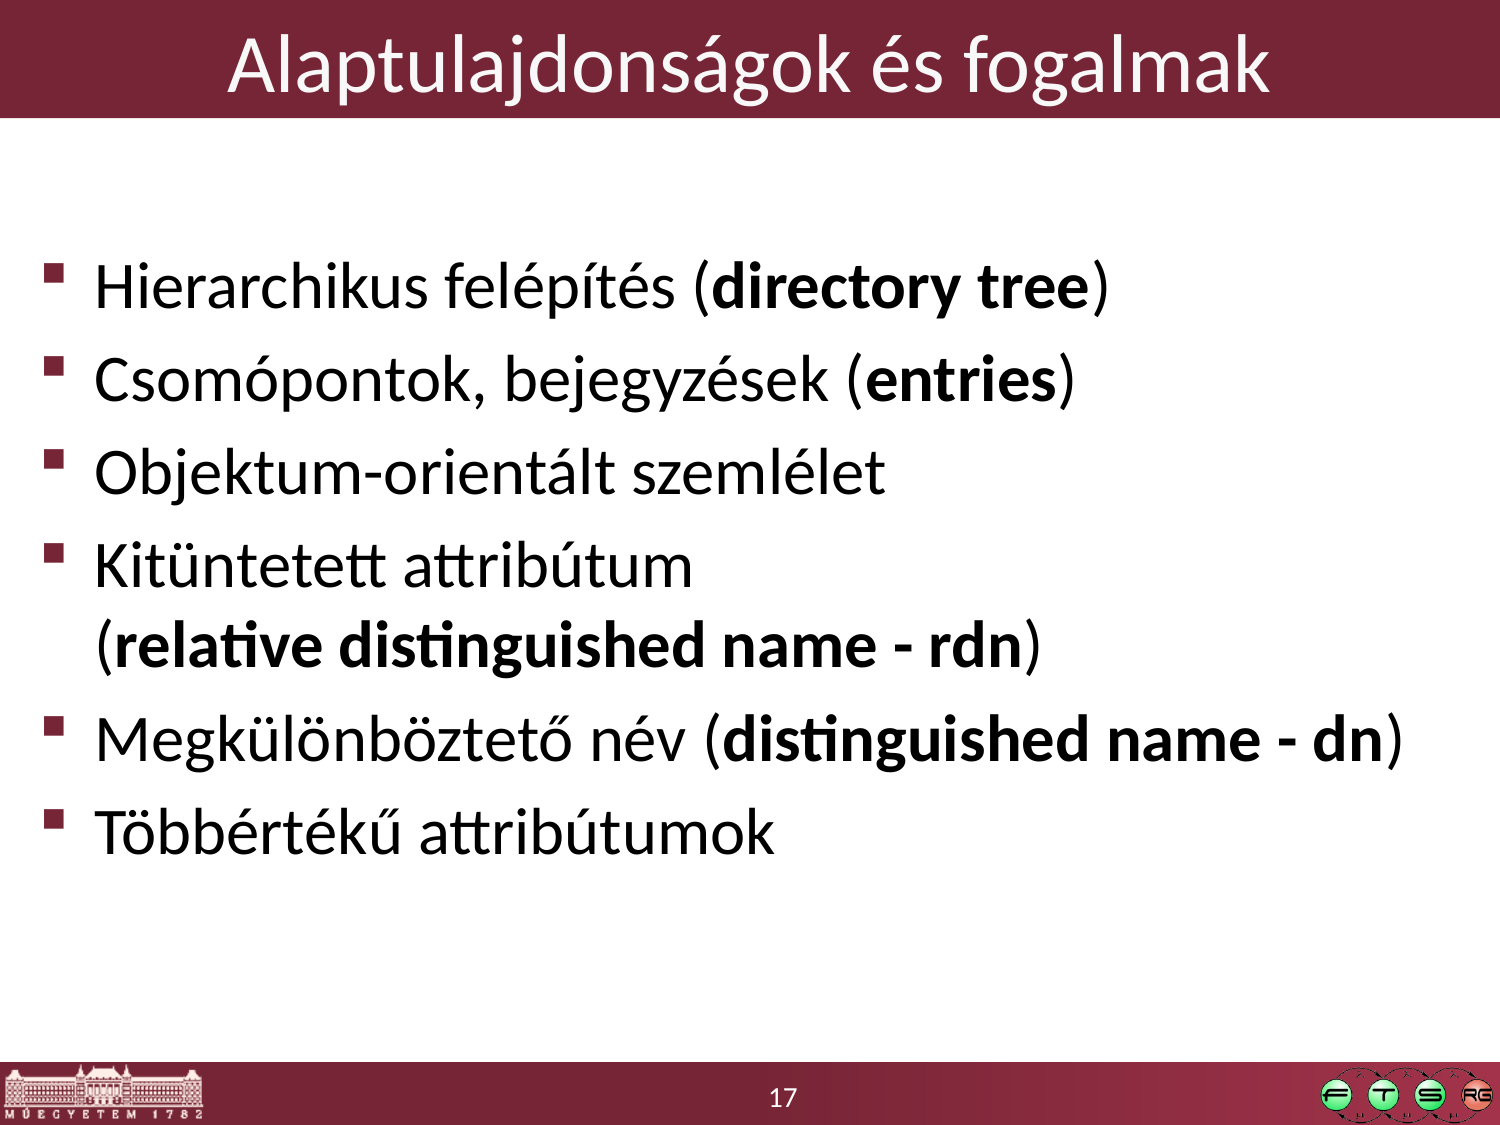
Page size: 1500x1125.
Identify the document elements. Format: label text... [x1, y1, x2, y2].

list Hierarchikus felépítés (directory tree) Csomópontok, bejegyzések (entries) Objektum-orientált szemlélet Kitüntetett attribútum (relative distinguished name - rdn) Megkülönböztető név (distinguished name - dn) Többértékű attribútumok [23, 140, 1477, 1048]
picture [1318, 1065, 1494, 1125]
title Alaptulajdonságok és fogalmak [0, 0, 1500, 119]
picture [0, 1063, 209, 1123]
